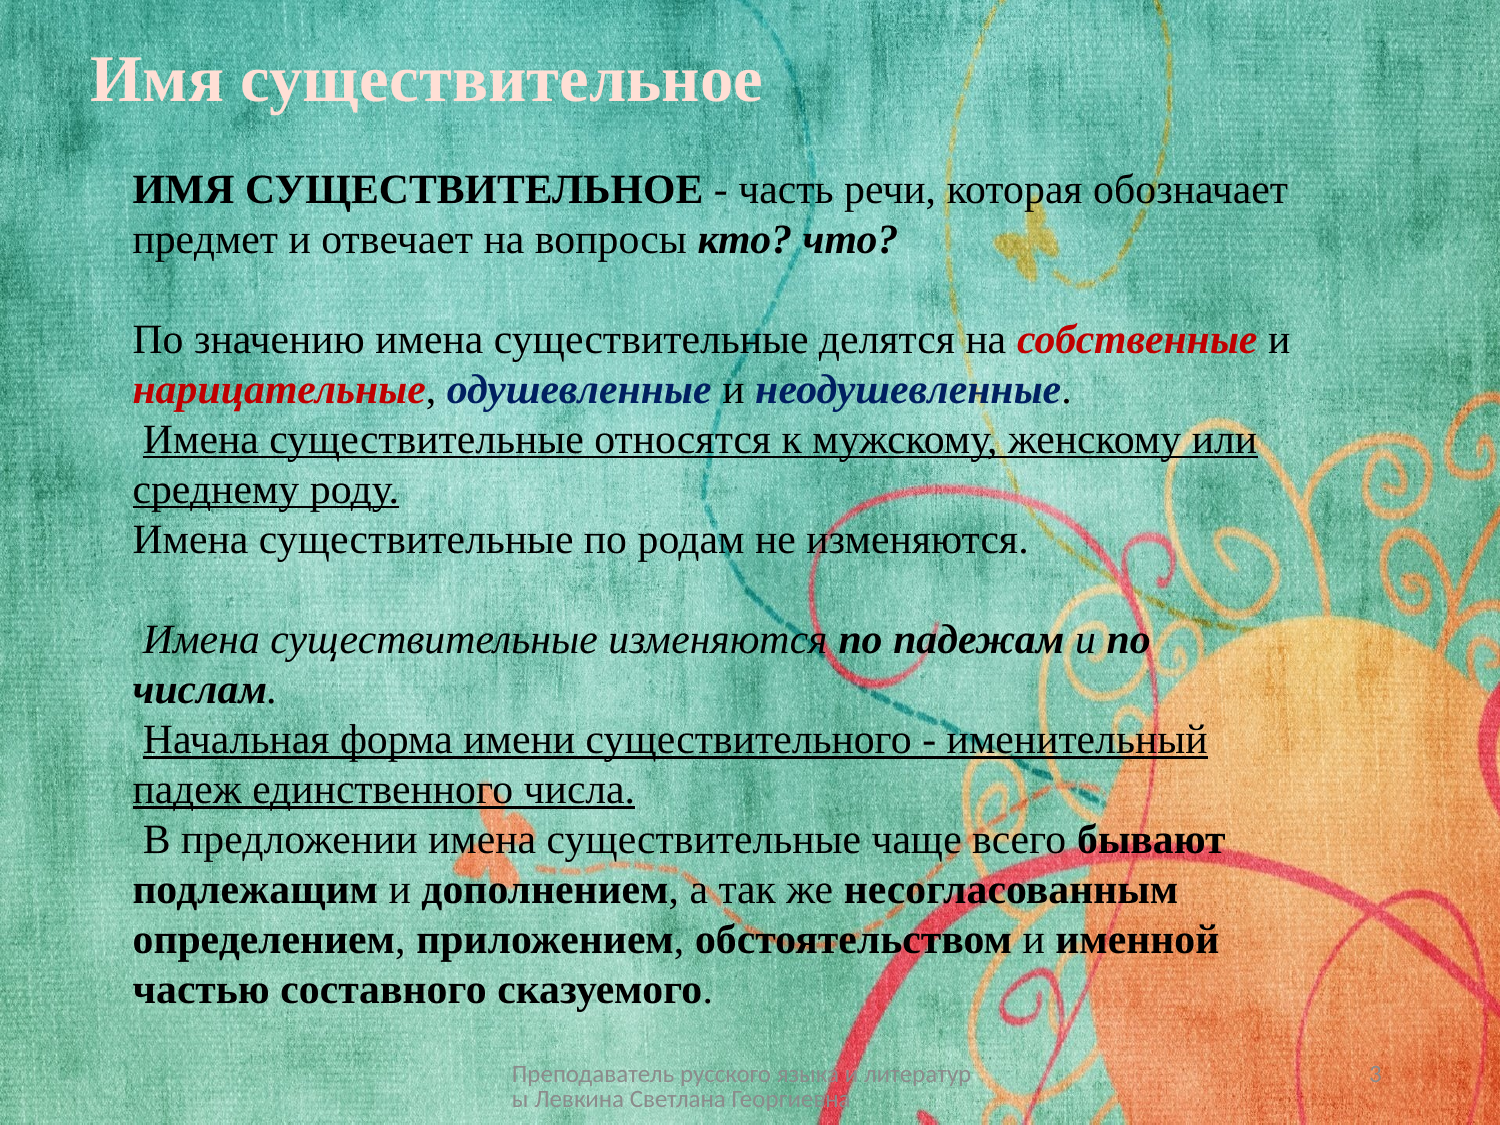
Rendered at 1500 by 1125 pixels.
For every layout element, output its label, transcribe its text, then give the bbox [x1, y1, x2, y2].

footer Преподаватель русского языка и литературы Левкина Светлана Георгиевна [496, 1042, 1004, 1103]
slide_number 3 [1059, 1042, 1397, 1103]
text_box ИМЯ СУЩЕСТВИТЕЛЬНОЕ - часть речи, которая обозначает предмет и отвечает на вопросы кто? что? По значению имена существительные делятся на собственные и нарицательные, одушевленные и неодушевленные. Имена существительные относятся к мужскому, женскому или среднему роду. Имена существительные по родам не изменяются. Имена существительные изменяются по падежам и по числам. Начальная форма имени существительного - именительный падеж единственного числа. В предложении имена существительные чаще всего бывают подлежащим и дополнением, а так же несогласованным определением, приложением, обстоятельством и именной частью составного сказуемого. [117, 154, 1318, 1020]
picture [0, 0, 1500, 1125]
text_box Имя существительное [76, 27, 1097, 123]
list [64, 87, 1397, 1014]
